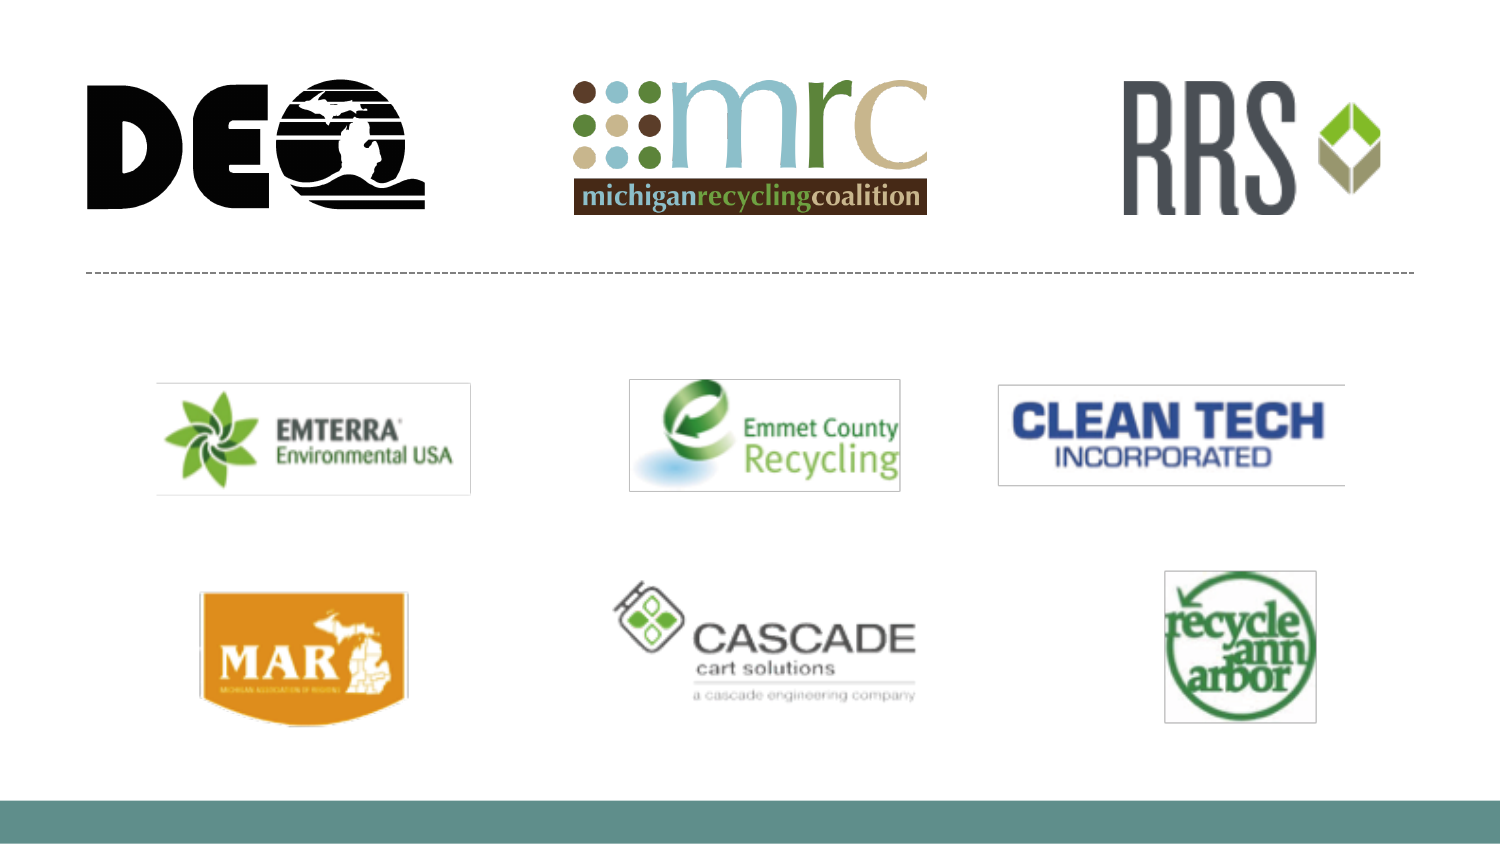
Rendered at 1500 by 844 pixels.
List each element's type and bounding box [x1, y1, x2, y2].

picture [1123, 80, 1381, 215]
picture [573, 80, 927, 215]
picture [87, 79, 425, 210]
picture [155, 378, 1345, 731]
